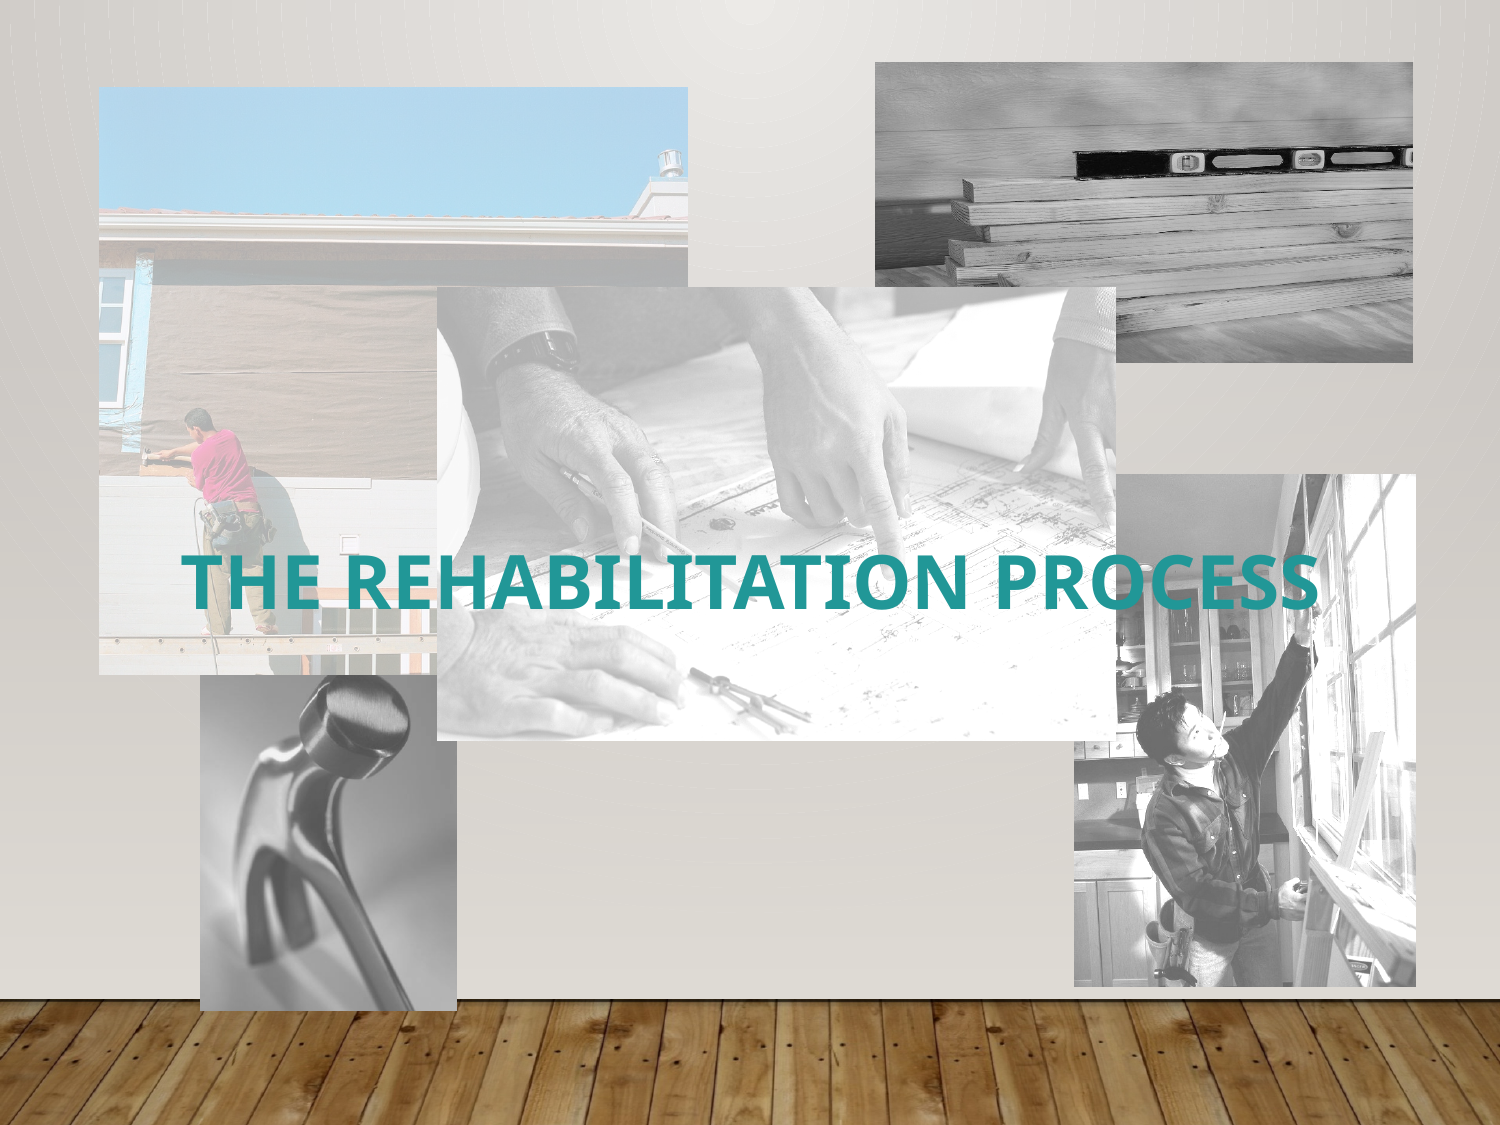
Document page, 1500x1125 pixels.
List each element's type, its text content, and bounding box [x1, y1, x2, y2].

picture [0, 62, 1500, 1125]
title The Rehabilitation Process [62, 537, 199, 713]
